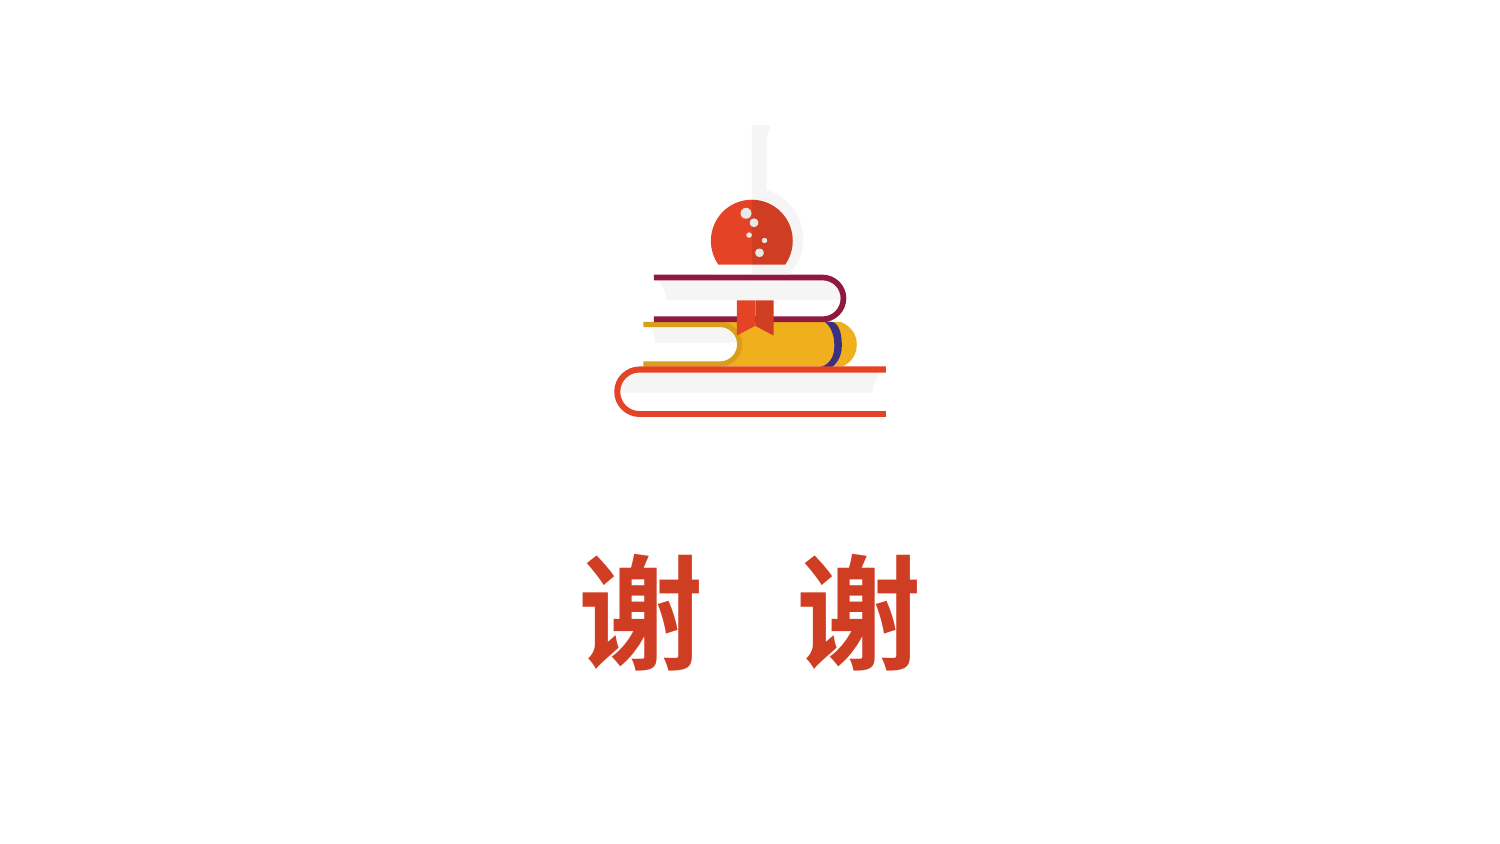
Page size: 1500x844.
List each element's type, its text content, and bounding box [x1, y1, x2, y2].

text_box 谢 谢 [563, 528, 937, 693]
